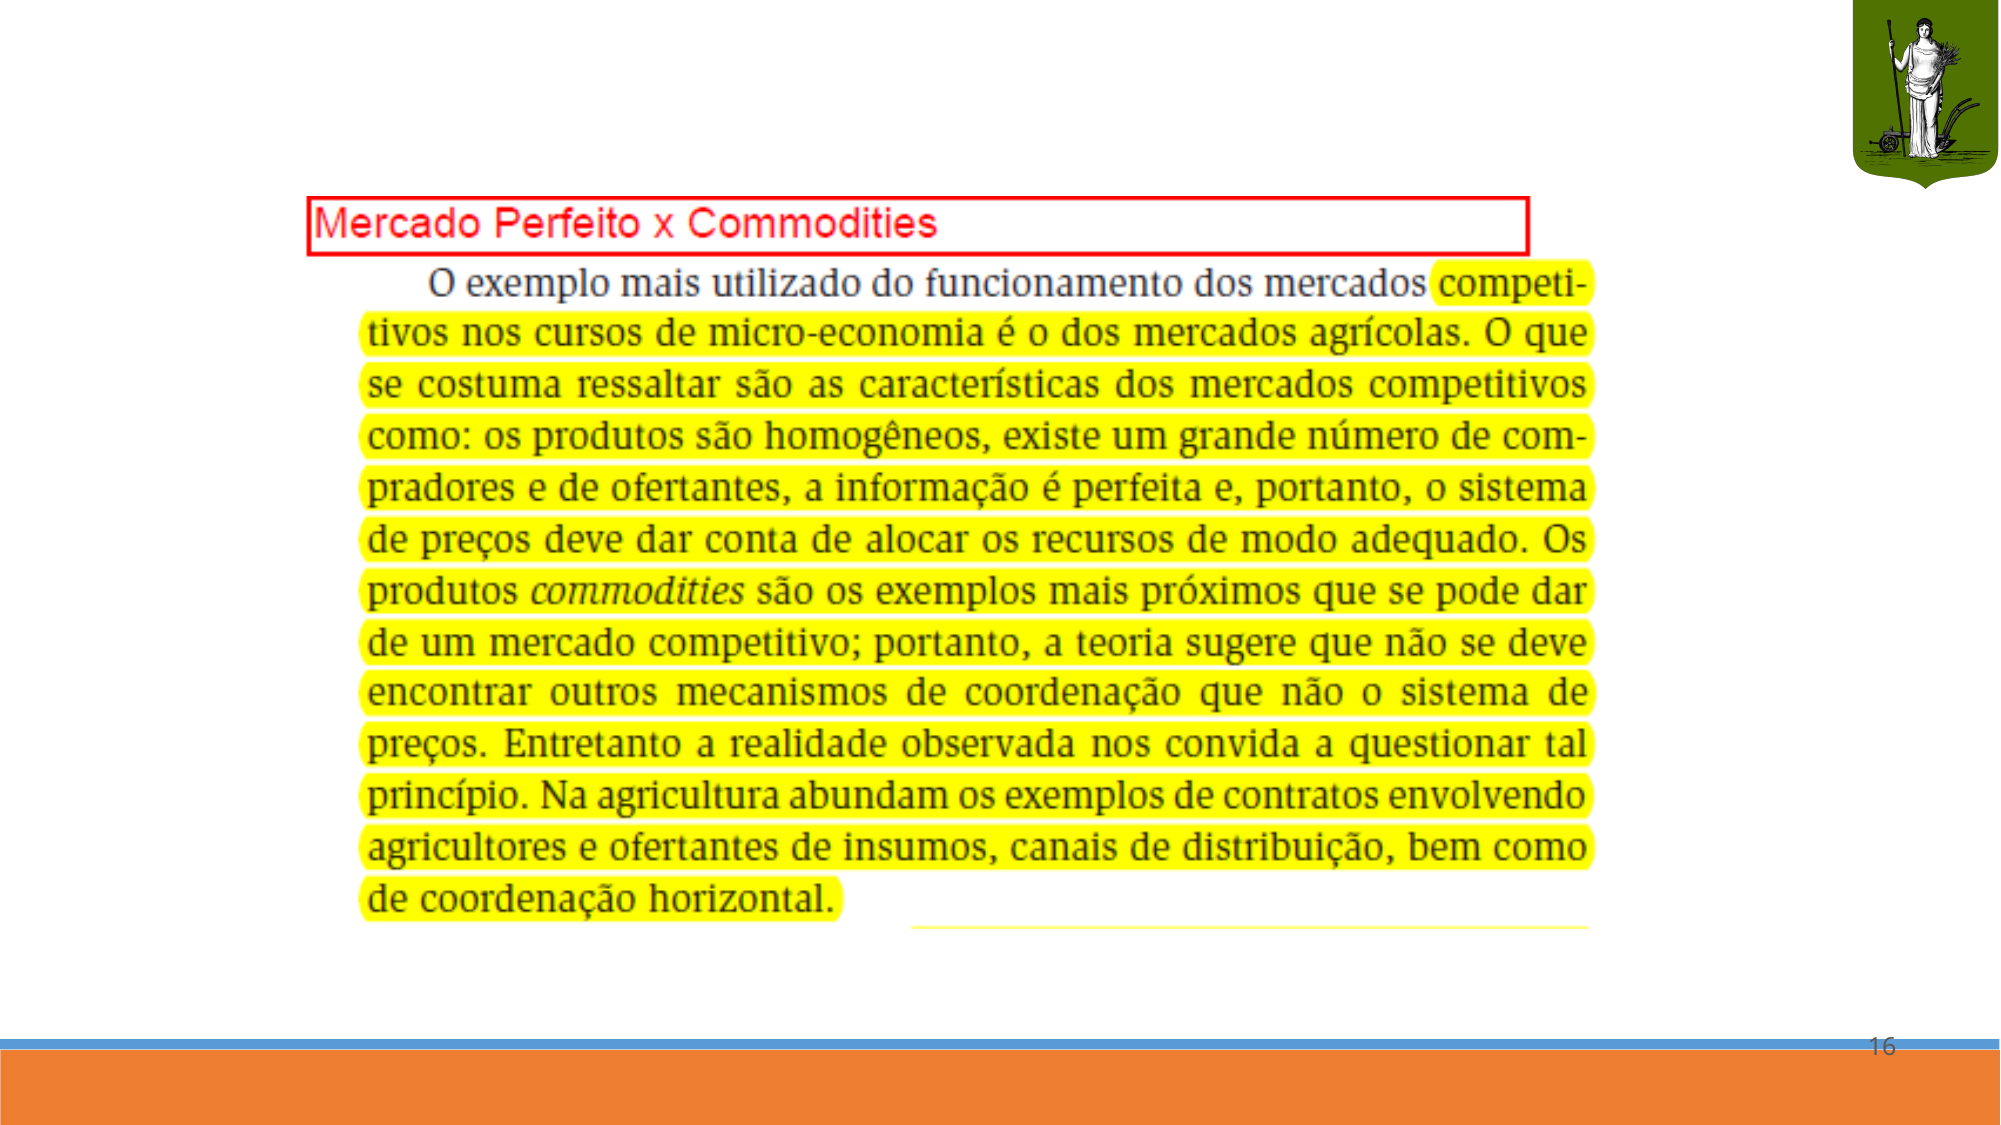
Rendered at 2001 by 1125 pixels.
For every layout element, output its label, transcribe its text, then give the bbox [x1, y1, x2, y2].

picture [1746, 0, 2001, 303]
picture [265, 196, 1660, 929]
slide_number 16 [1373, 1017, 1912, 1078]
